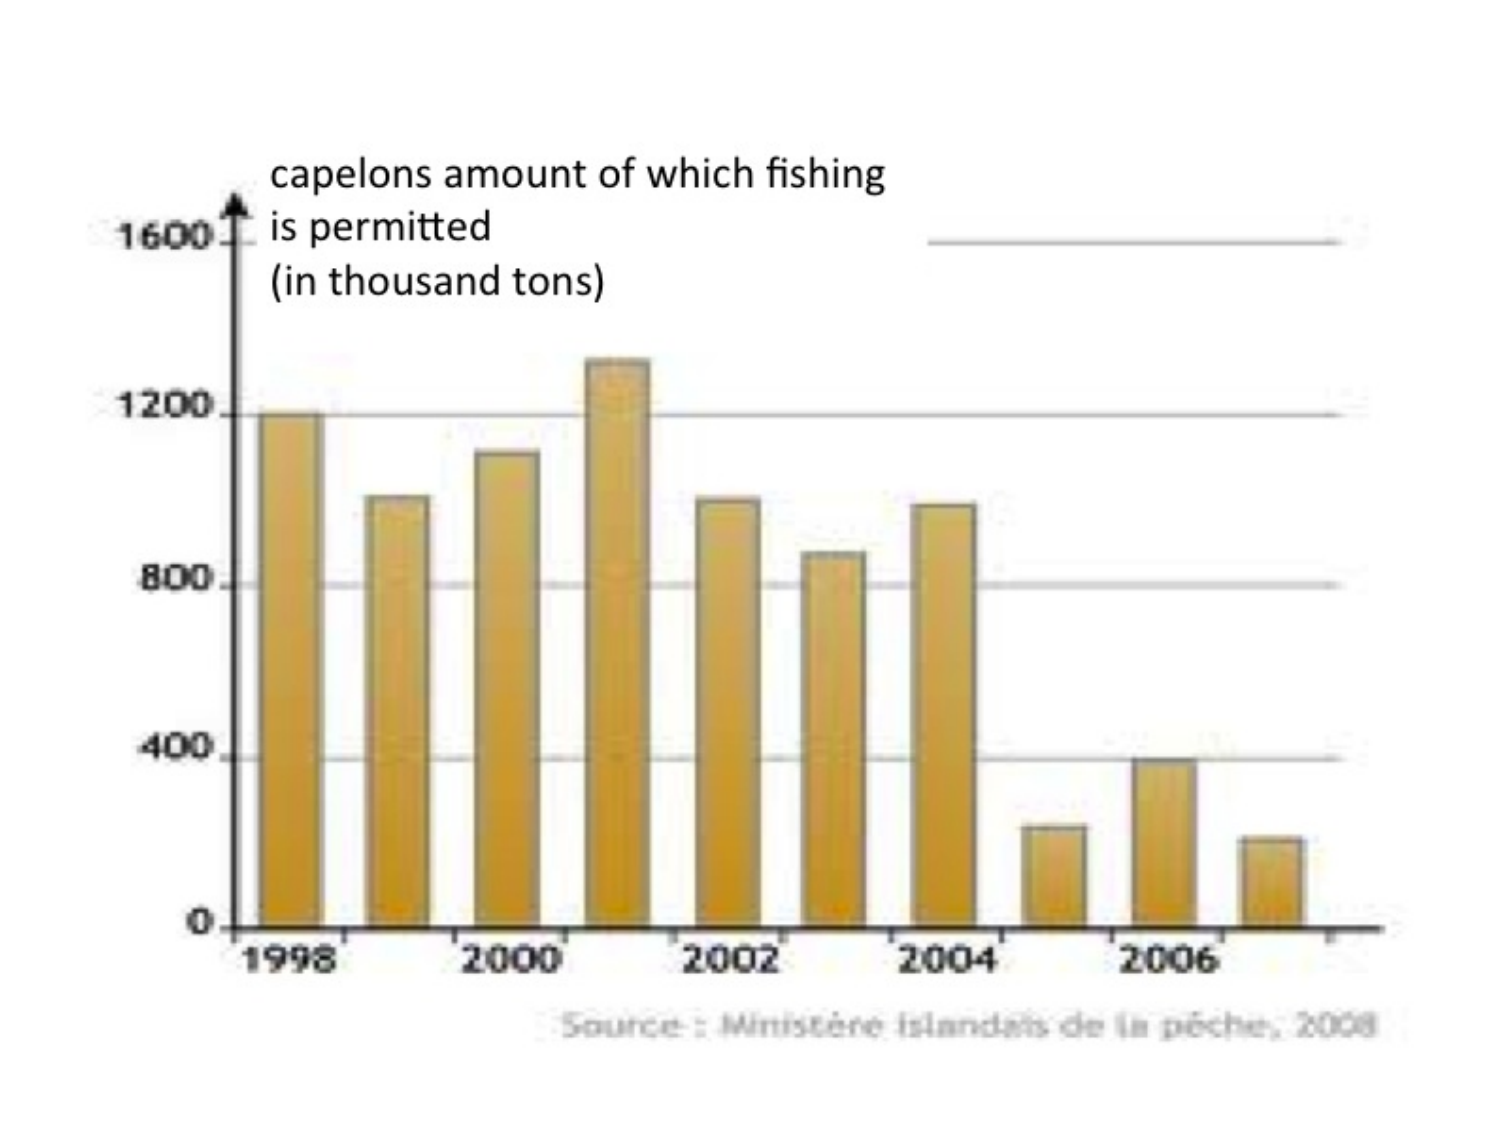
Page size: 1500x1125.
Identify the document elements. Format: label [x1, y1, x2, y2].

list [71, 37, 1429, 1056]
